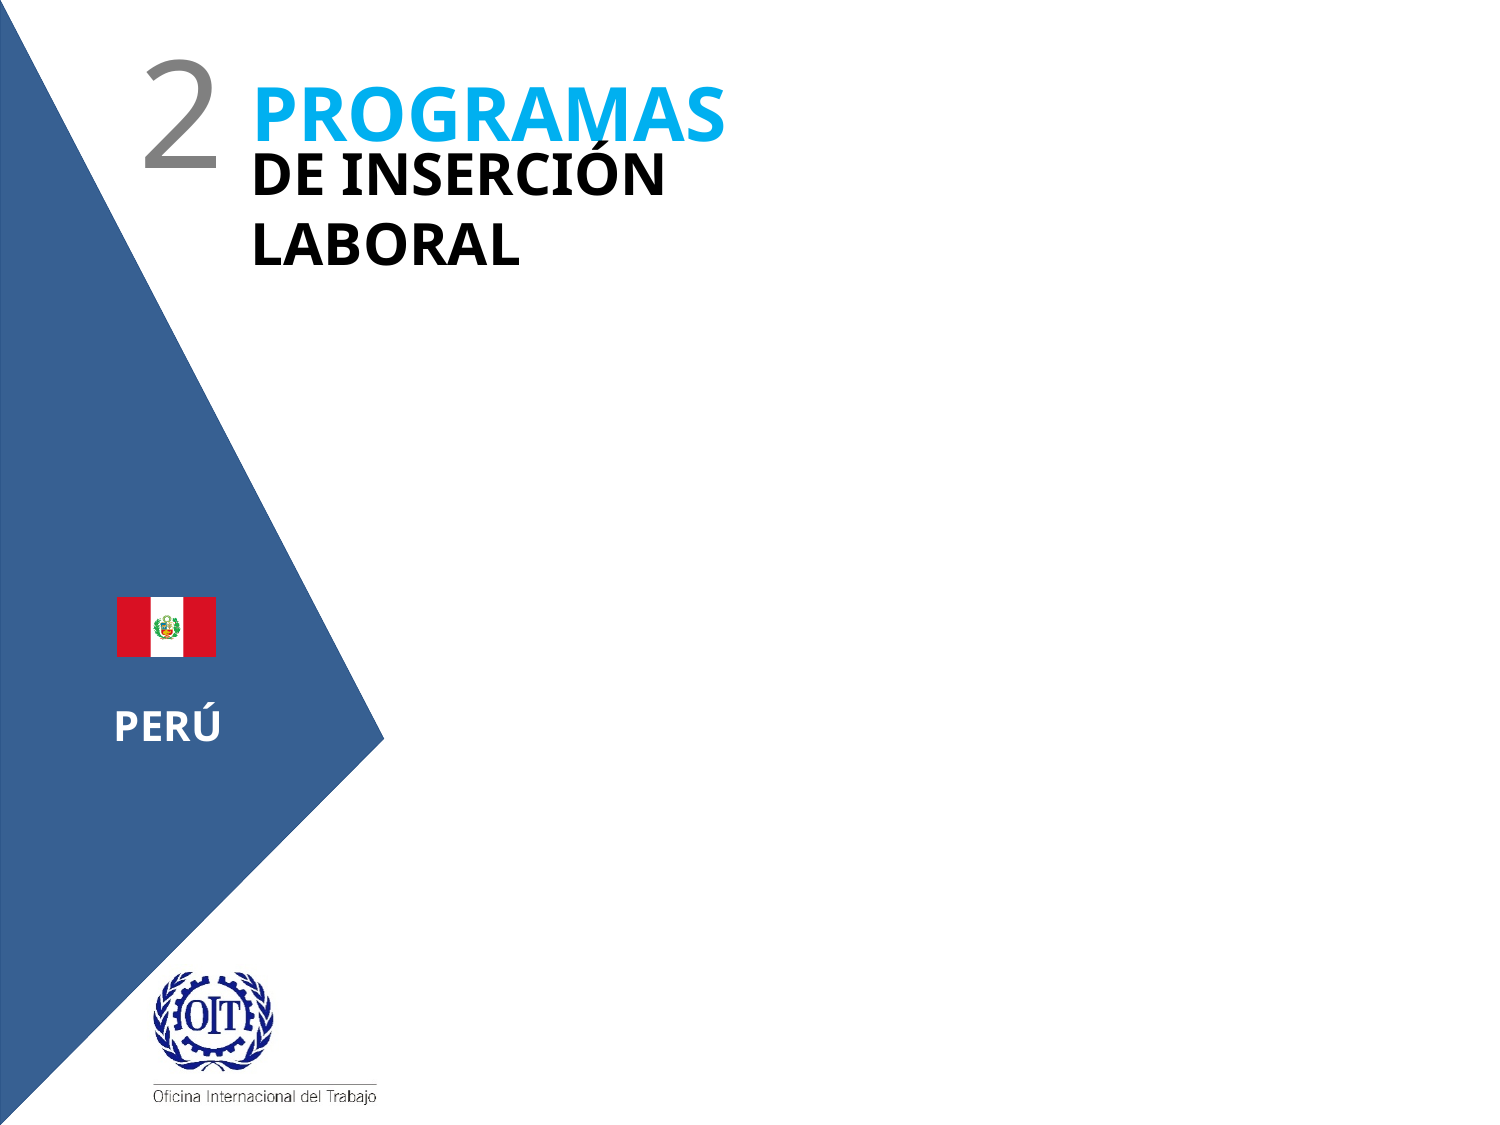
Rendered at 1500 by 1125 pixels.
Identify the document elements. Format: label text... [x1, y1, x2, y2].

text_box PROGRAMAS [242, 58, 742, 164]
text_box 2 [123, 11, 242, 207]
text_box [0, 758, 326, 1125]
text_box DE INSERCIÓN LABORAL [236, 129, 683, 355]
text_box [0, 0, 326, 692]
text_box PERÚ [0, 692, 326, 758]
picture [116, 597, 216, 657]
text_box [331, 278, 1483, 1106]
picture [136, 963, 396, 1112]
